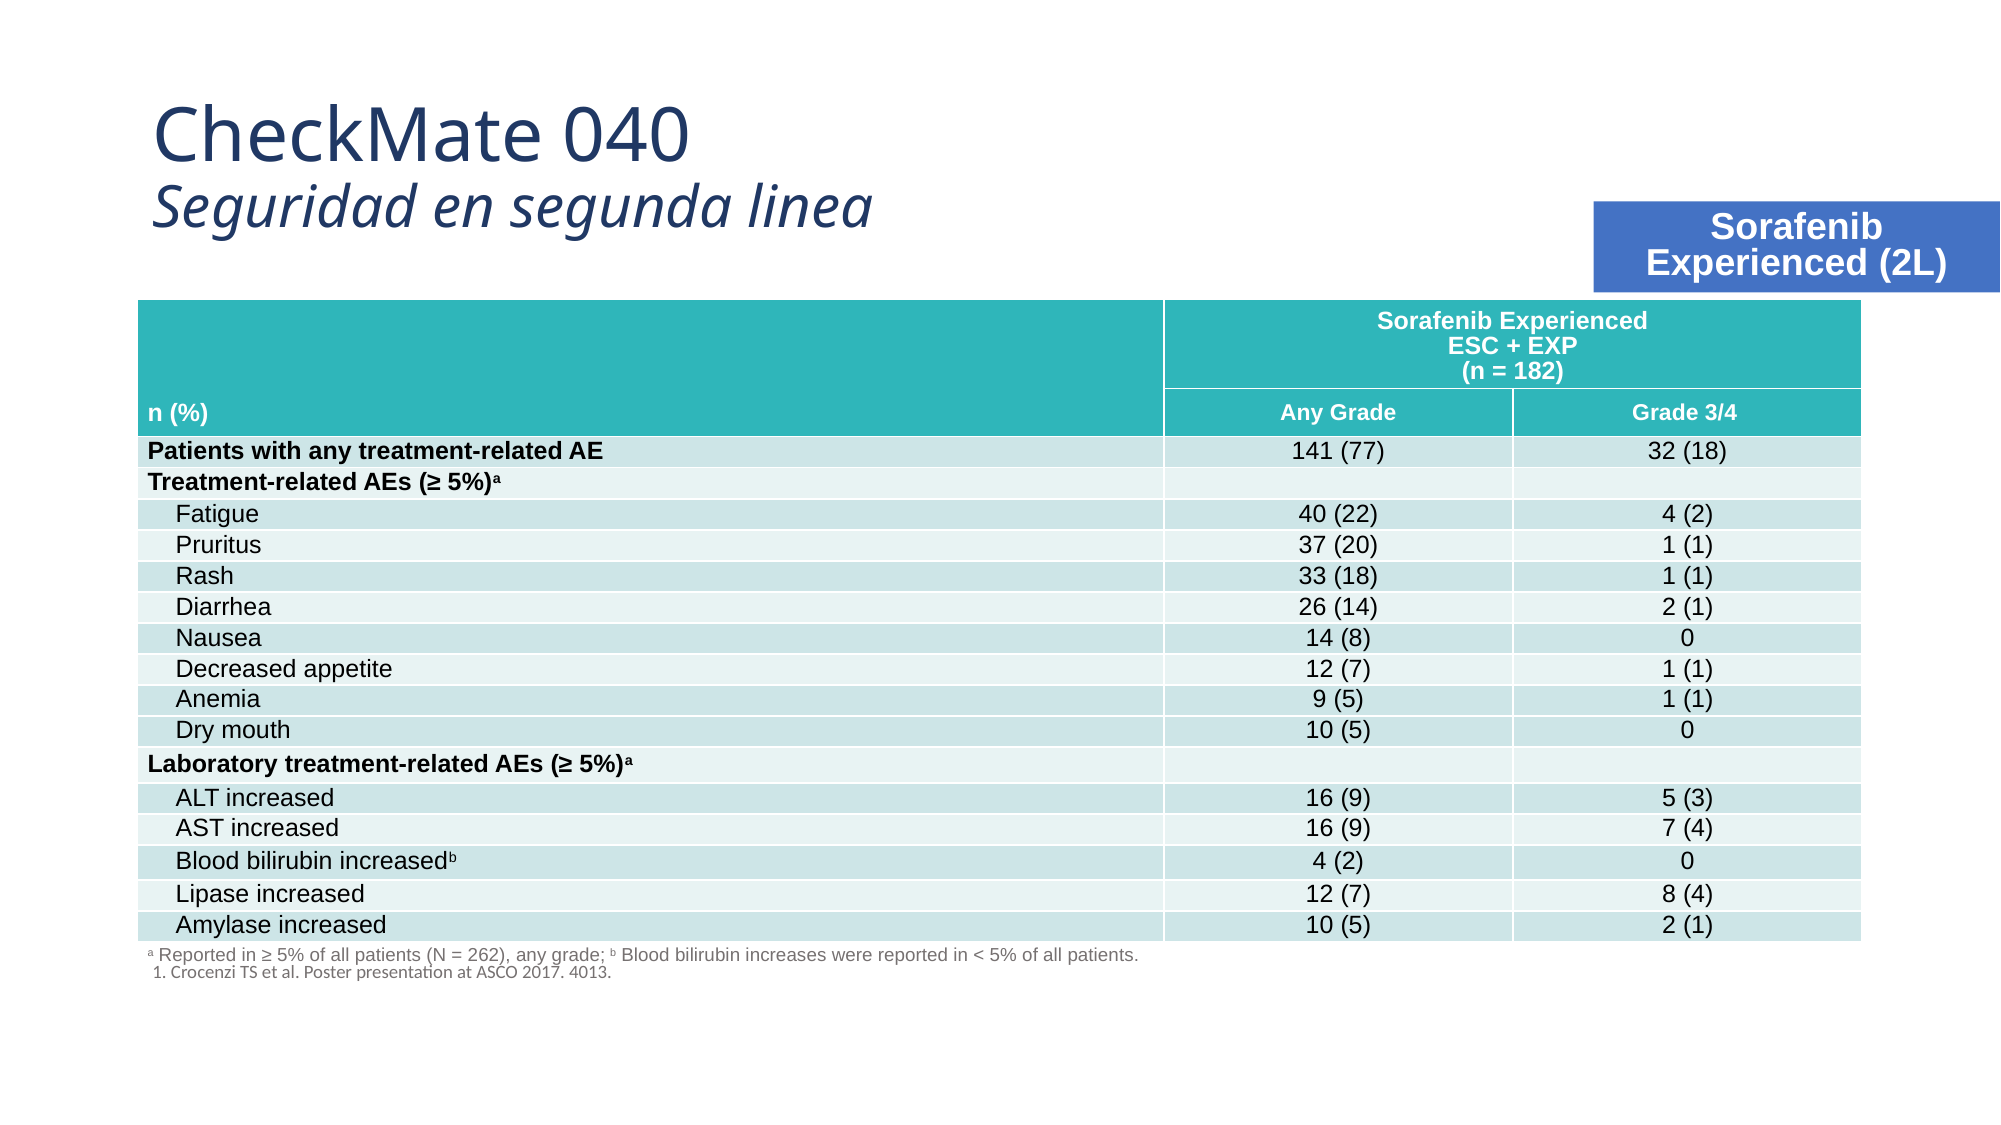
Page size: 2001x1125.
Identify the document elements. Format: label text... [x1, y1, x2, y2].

table_cell 8 (4) [1514, 881, 1861, 910]
table_cell 0 [1514, 717, 1861, 746]
table_cell 5 (3) [1514, 784, 1861, 813]
table_cell 40 (22) [1165, 500, 1512, 529]
table_cell Amylase increased [138, 912, 1163, 941]
table_cell 12 (7) [1165, 881, 1512, 910]
table_cell 12 (7) [1165, 655, 1512, 684]
table_cell 16 (9) [1165, 784, 1512, 813]
table_cell 0 [1514, 846, 1861, 879]
table_cell 10 (5) [1165, 717, 1512, 746]
table_cell 10 (5) [1165, 912, 1512, 941]
table_cell Nausea [138, 624, 1163, 653]
table_cell ALT increased [138, 784, 1163, 813]
table_cell Diarrhea [138, 593, 1163, 622]
table_cell 26 (14) [1165, 593, 1512, 622]
table_cell 2 (1) [1514, 912, 1861, 941]
table_cell Fatigue [138, 500, 1163, 529]
table_cell 14 (8) [1165, 624, 1512, 653]
table_cell 33 (18) [1165, 562, 1512, 591]
table_cell 1 (1) [1514, 531, 1861, 560]
table_cell [1165, 748, 1512, 782]
table_cell 9 (5) [1165, 686, 1512, 715]
table_cell 141 (77) [1165, 437, 1512, 467]
table_cell Patients with any treatment-related AE [138, 437, 1163, 467]
table_cell Any Grade [1165, 389, 1512, 436]
table_cell [1514, 468, 1861, 498]
table_cell 4 (2) [1165, 846, 1512, 879]
table_cell 1 (1) [1514, 562, 1861, 591]
table_cell Anemia [138, 686, 1163, 715]
text_box Sorafenib Experienced (2L) [1593, 201, 2000, 293]
table_header Sorafenib Experienced ESC + EXP (n = 182) [1165, 300, 1861, 388]
table_cell 1 (1) [1514, 655, 1861, 684]
table_cell Rash [138, 562, 1163, 591]
table_cell a Reported in ≥ 5% of all patients (N = 262), any grade; b Blood bilirubin increases were reported in < 5% of all patients. [138, 943, 1861, 952]
table_cell Laboratory treatment-related AEs (≥ 5%)a [138, 748, 1163, 782]
table_cell 2 (1) [1514, 593, 1861, 622]
title CheckMate 040 Seguridad en segunda linea [137, 59, 1863, 278]
table_cell 37 (20) [1165, 531, 1512, 560]
table_cell Dry mouth [138, 717, 1163, 746]
table_cell [1514, 748, 1861, 782]
table_cell Lipase increased [138, 881, 1163, 910]
list 1. Crocenzi TS et al. Poster presentation at ASCO 2017. 4013. [137, 952, 1869, 991]
table_cell Grade 3/4 [1514, 389, 1861, 436]
table_cell AST increased [138, 815, 1163, 844]
table_cell 4 (2) [1514, 500, 1861, 529]
table_header n (%) [138, 300, 1163, 436]
table_cell Pruritus [138, 531, 1163, 560]
table_cell 7 (4) [1514, 815, 1861, 844]
table_cell Treatment-related AEs (≥ 5%)a [138, 468, 1163, 498]
table_cell 32 (18) [1514, 437, 1861, 467]
table_cell [1165, 468, 1512, 498]
table_cell Decreased appetite [138, 655, 1163, 684]
table_cell 0 [1514, 624, 1861, 653]
table_cell Blood bilirubin increasedb [138, 846, 1163, 879]
table_cell 16 (9) [1165, 815, 1512, 844]
table_cell 1 (1) [1514, 686, 1861, 715]
